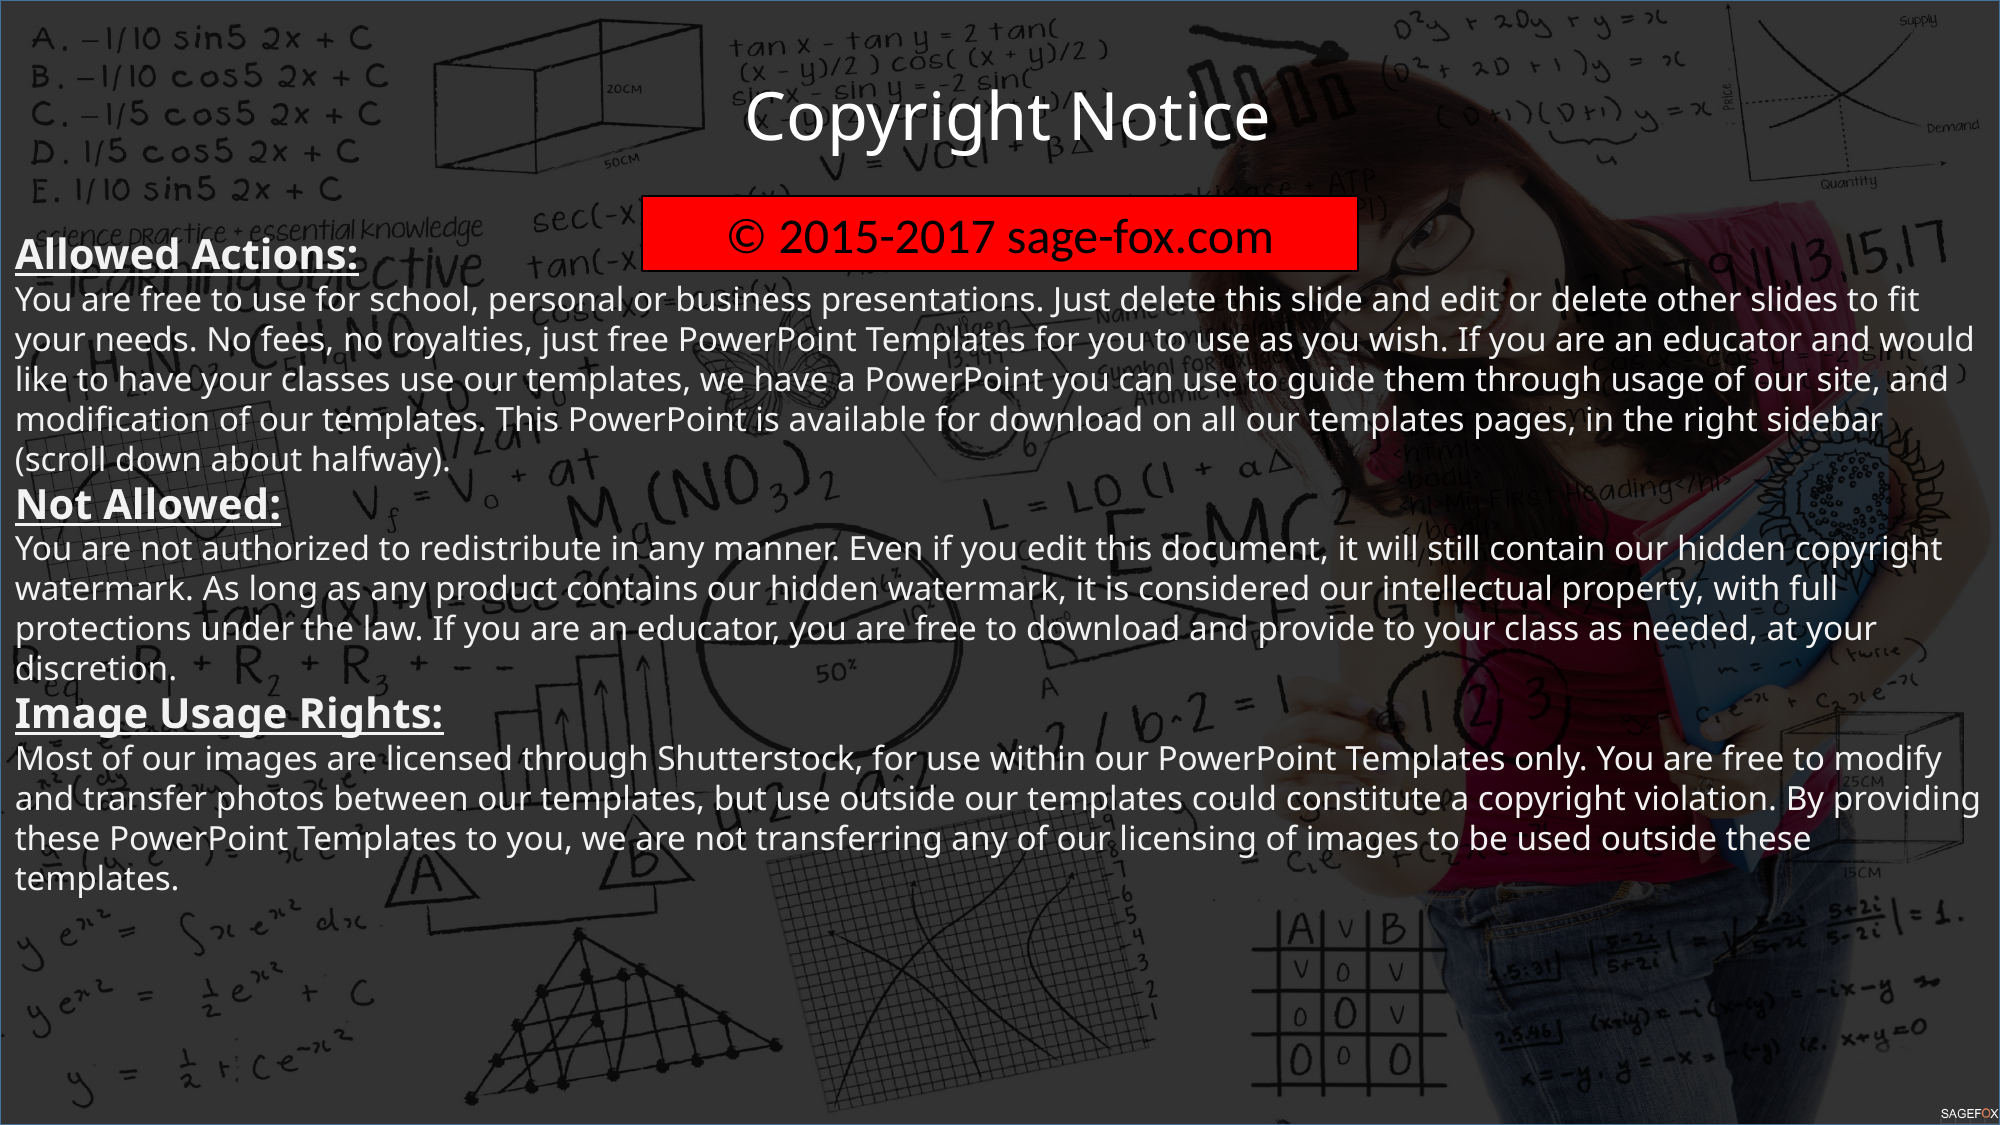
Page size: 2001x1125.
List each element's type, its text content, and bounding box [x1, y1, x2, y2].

text_box Allowed Actions: You are free to use for school, personal or business presentations. Just delete this slide and edit or delete other slides to fit your needs. No fees, no royalties, just free PowerPoint Templates for you to use as you wish. If you are an educator and would like to have your classes use our templates, we have a PowerPoint you can use to guide them through usage of our site, and modification of our templates. This PowerPoint is available for download on all our templates pages, in the right sidebar (scroll down about halfway). Not Allowed: You are not authorized to redistribute in any manner. Even if you edit this document, it will still contain our hidden copyright watermark. As long as any product contains our hidden watermark, it is considered our intellectual property, with full protections under the law. If you are an educator, you are free to download and provide to your class as needed, at your discretion. Image Usage Rights: Most of our images are licensed through Shutterstock, for use within our PowerPoint Templates only. You are free to modify and transfer photos between our templates, but use outside our templates could constitute a copyright violation. By providing these PowerPoint Templates to you, we are not transferring any of our licensing of images to be used outside these templates. [0, 0, 2000, 1125]
text_box © 2015-2017 sage-fox.com [641, 196, 1358, 272]
title Copyright Notice [493, 60, 1524, 178]
